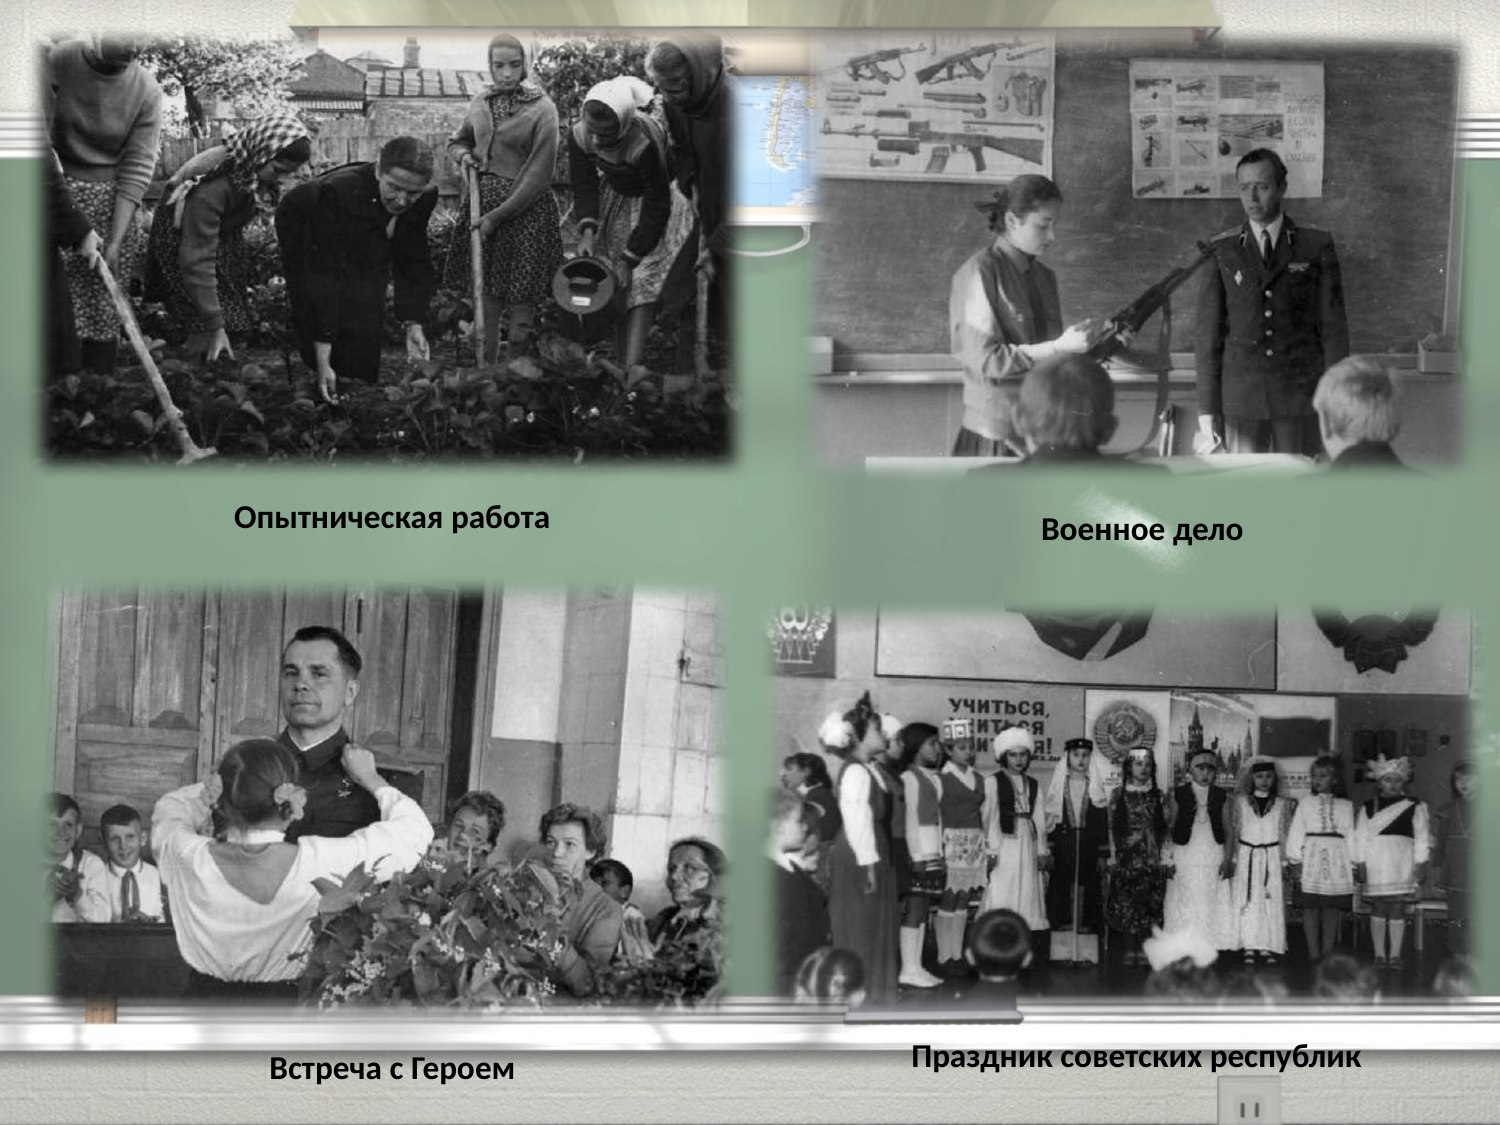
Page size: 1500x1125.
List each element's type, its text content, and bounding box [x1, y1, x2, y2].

picture [34, 573, 739, 1027]
text_box Опытническая работа [210, 492, 575, 539]
picture [796, 23, 1481, 484]
text_box Праздник советских республик [843, 1031, 1430, 1079]
picture [23, 23, 752, 481]
picture [756, 597, 1489, 1020]
text_box Встреча с Героем [210, 1042, 575, 1090]
text_box Военное дело [960, 503, 1325, 551]
